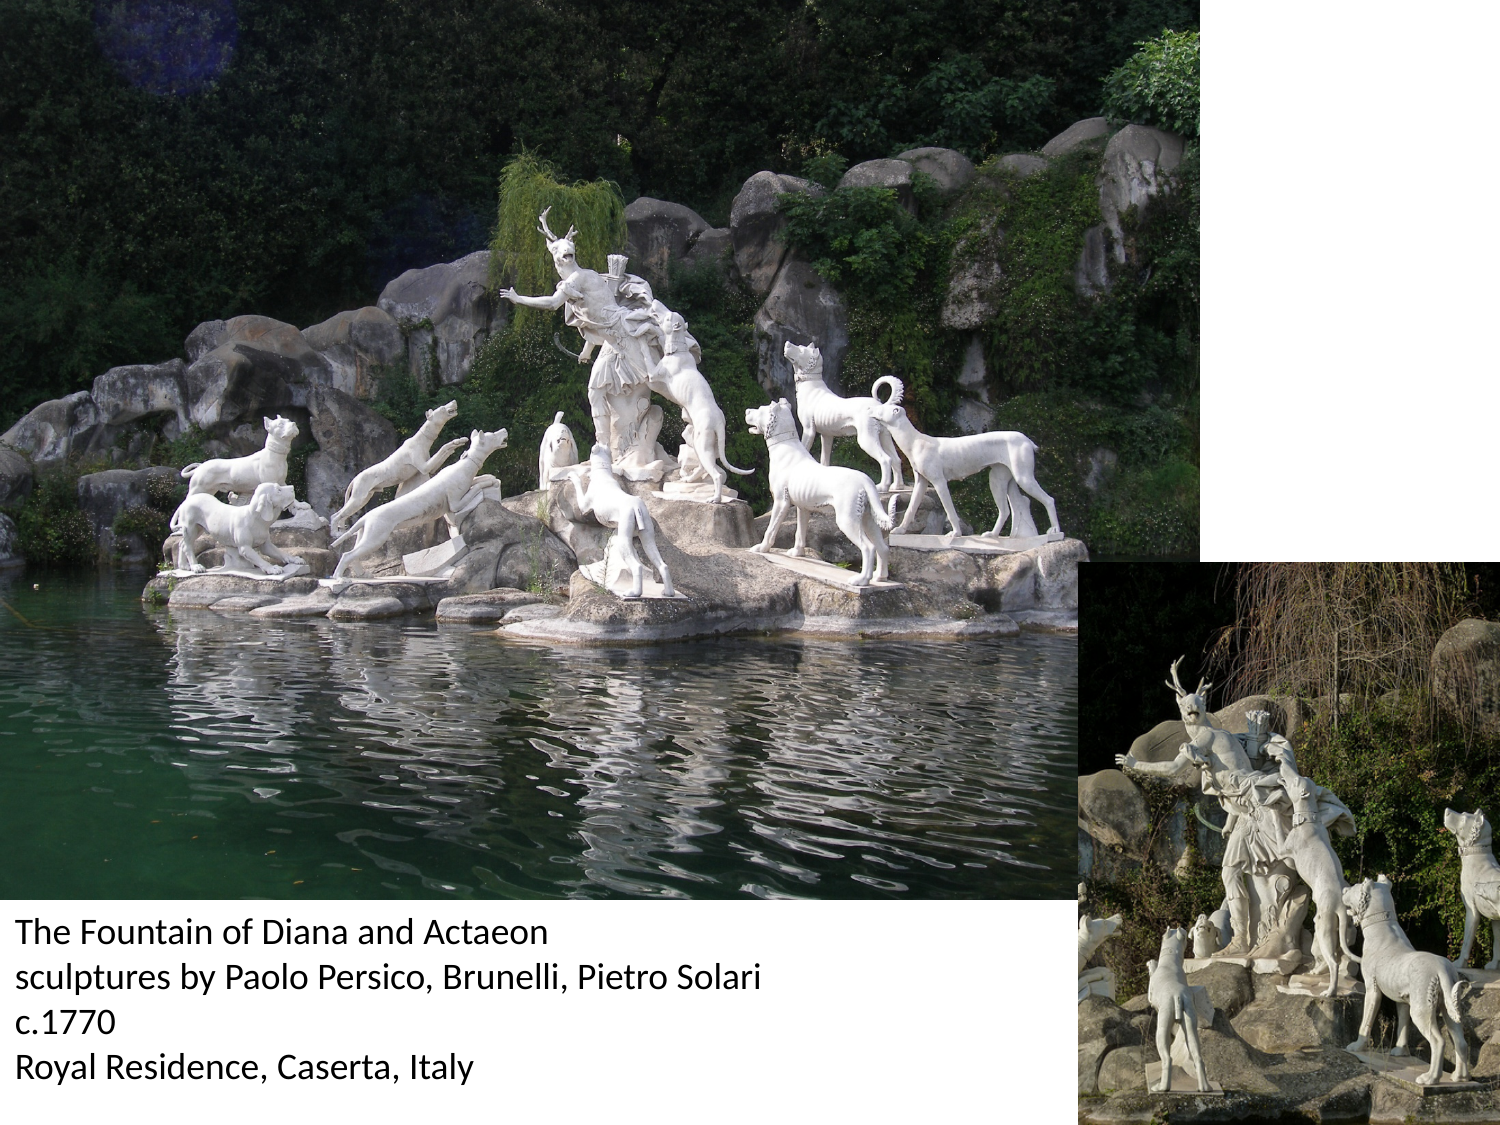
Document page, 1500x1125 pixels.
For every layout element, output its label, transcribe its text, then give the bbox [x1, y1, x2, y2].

text_box The Fountain of Diana and Actaeon sculptures by Paolo Persico, Brunelli, Pietro Solari c.1770 Royal Residence, Caserta, Italy [0, 908, 1013, 1095]
picture [0, 0, 1500, 1125]
